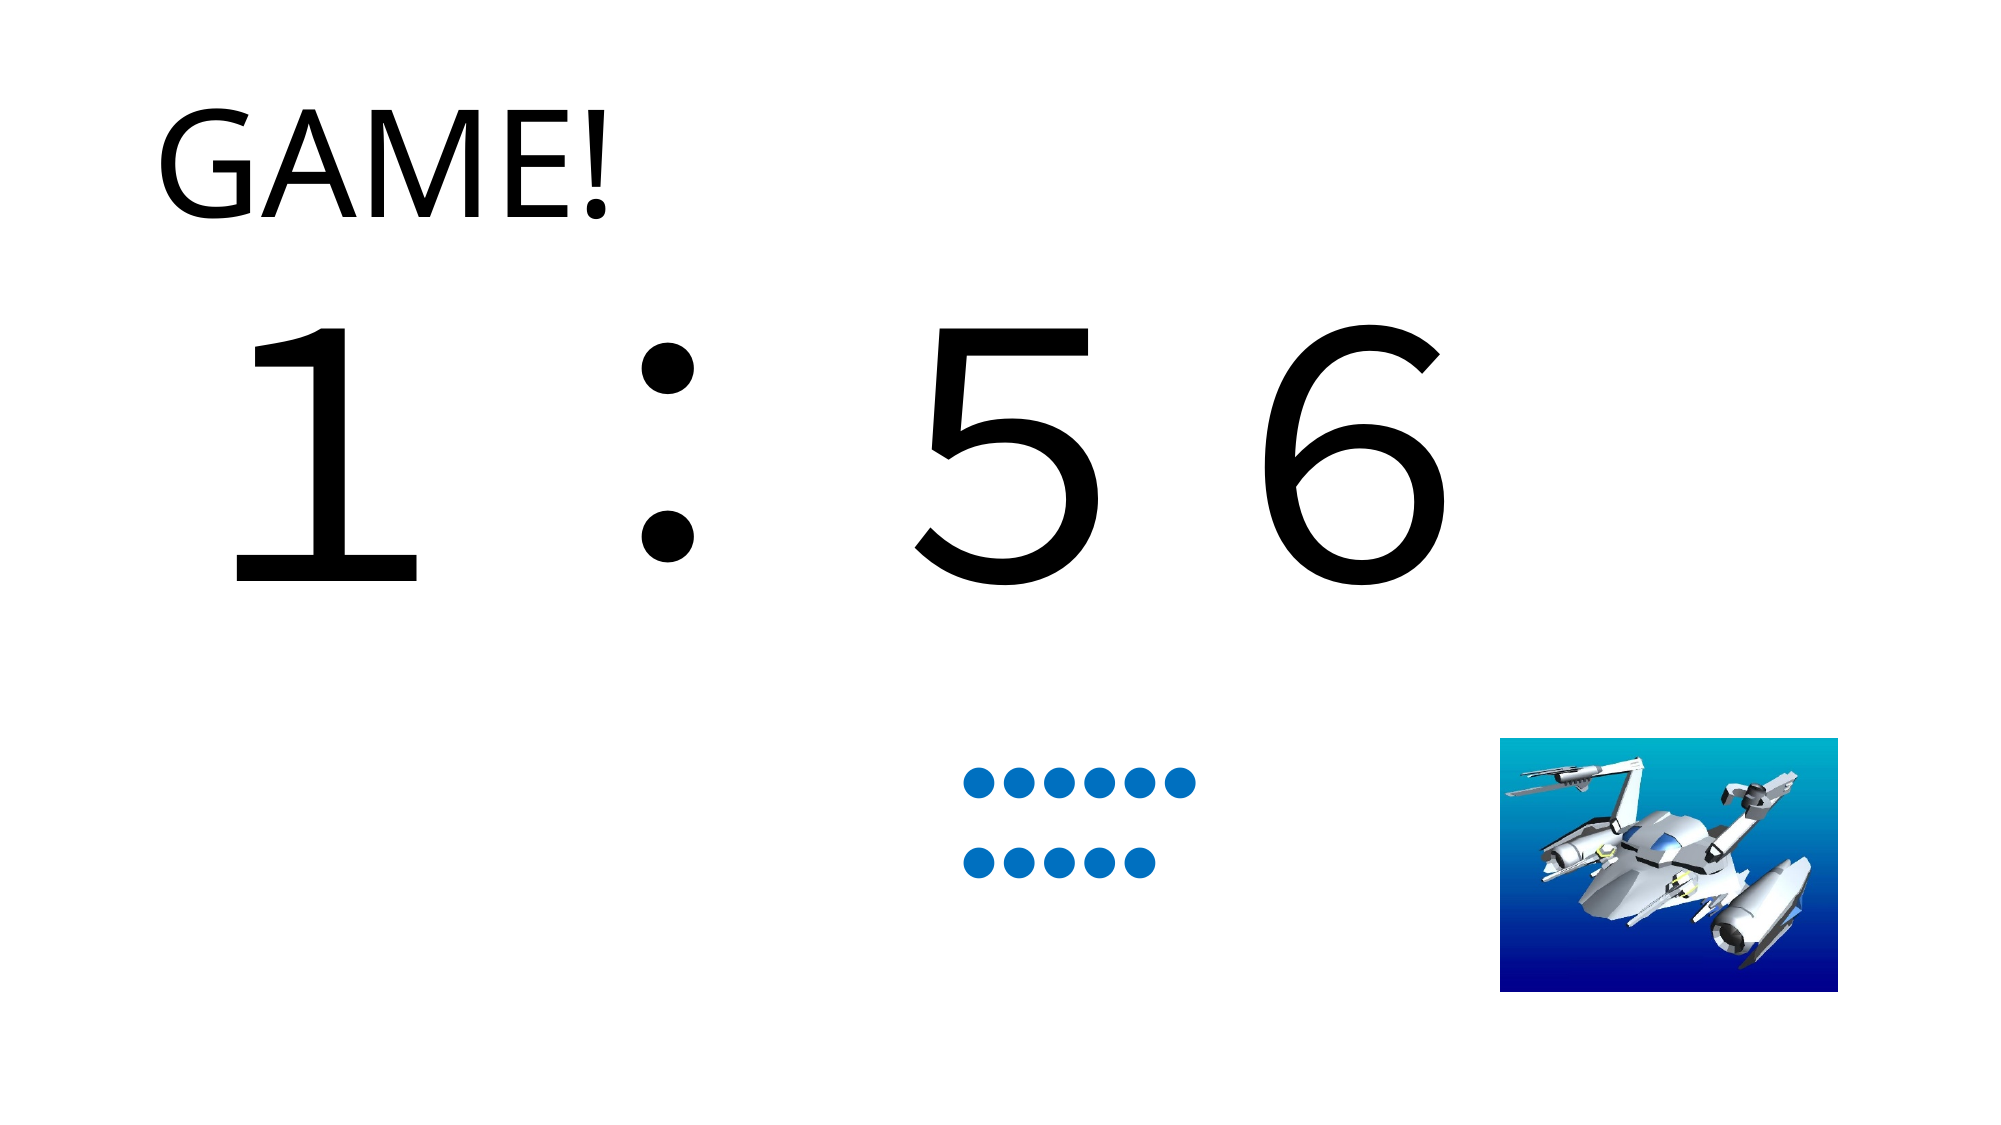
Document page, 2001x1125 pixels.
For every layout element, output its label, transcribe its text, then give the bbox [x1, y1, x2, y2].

list １：５６ [137, 277, 1610, 806]
text_box ●●●●●● ●●●●● [944, 728, 1390, 904]
title GAME! [137, 59, 1863, 278]
picture [1500, 738, 1838, 992]
